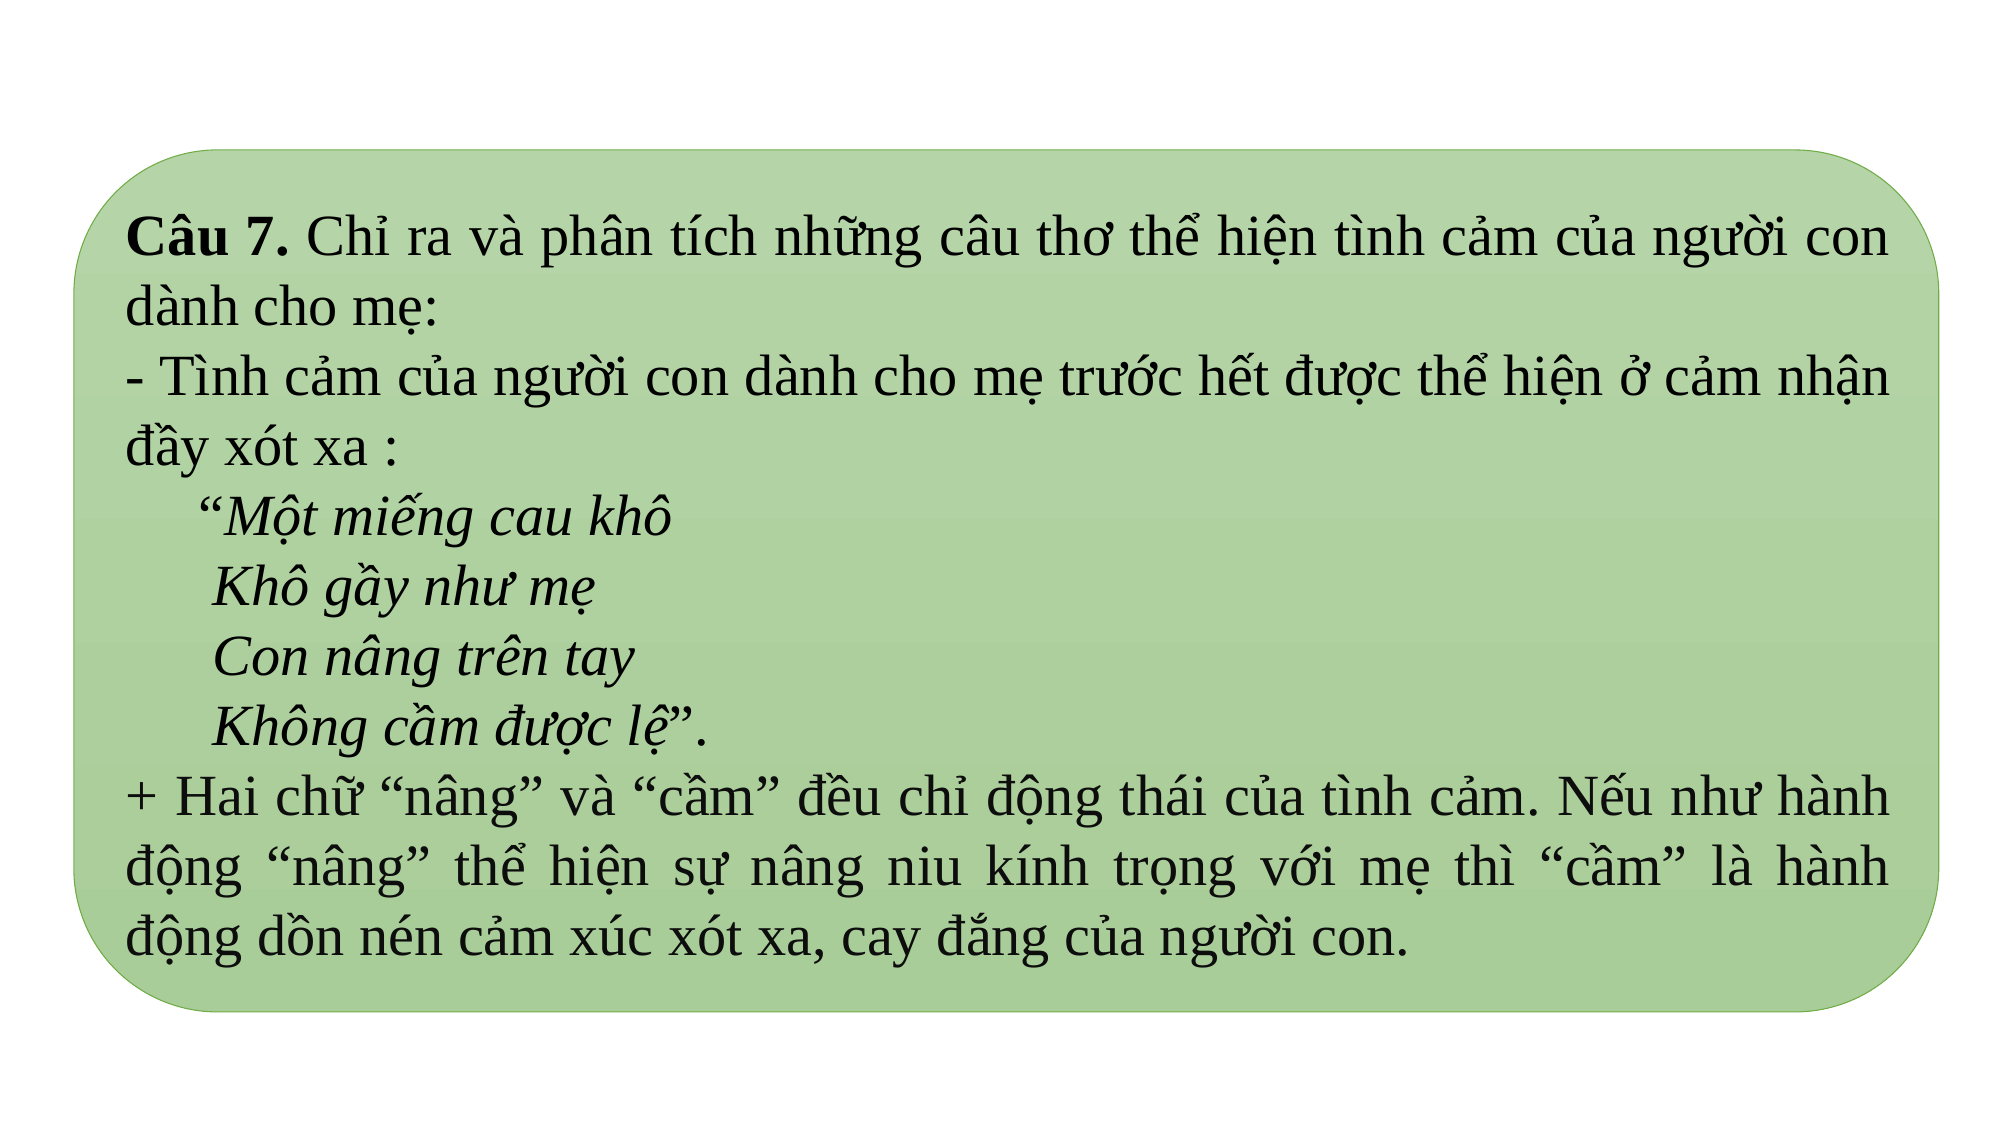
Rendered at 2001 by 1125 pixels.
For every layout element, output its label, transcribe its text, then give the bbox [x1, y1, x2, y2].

text_box Câu 7. Chỉ ra và phân tích những câu thơ thể hiện tình cảm của người con dành cho mẹ: - Tình cảm của người con dành cho mẹ trước hết được thể hiện ở cảm nhận đầy xót xa : “Một miếng cau khô Khô gầy như mẹ Con nâng trên tay Không cầm được lệ”. + Hai chữ “nâng” và “cầm” đều chỉ động thái của tình cảm. Nếu như hành động “nâng” thể hiện sự nâng niu kính trọng với mẹ thì “cầm” là hành động dồn nén cảm xúc xót xa, cay đắng của người con. [111, 189, 1906, 975]
text_box [73, 196, 111, 966]
text_box [118, 149, 1895, 189]
text_box [120, 975, 1892, 1013]
text_box [1906, 201, 1940, 961]
